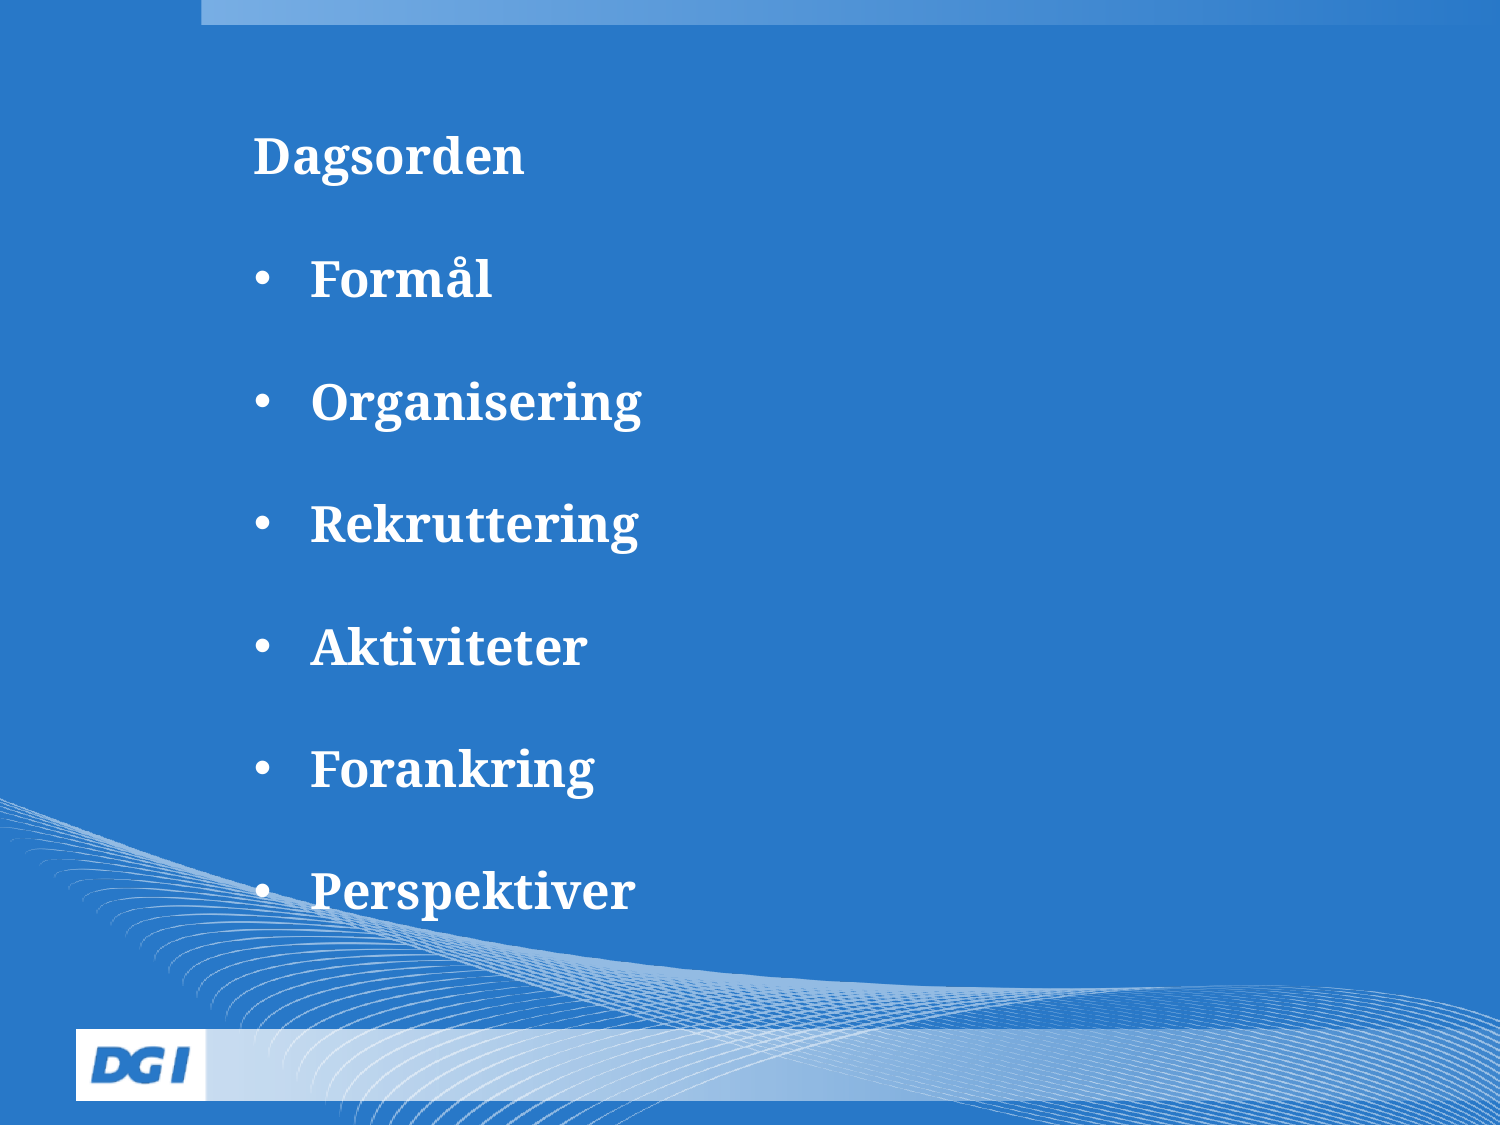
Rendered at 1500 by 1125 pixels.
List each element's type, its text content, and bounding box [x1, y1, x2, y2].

footer [206, 1029, 792, 1100]
list Dagsorden Formål Organisering Rekruttering Aktiviteter Forankring Perspektiver [253, 125, 1423, 929]
picture [0, 798, 1500, 1125]
